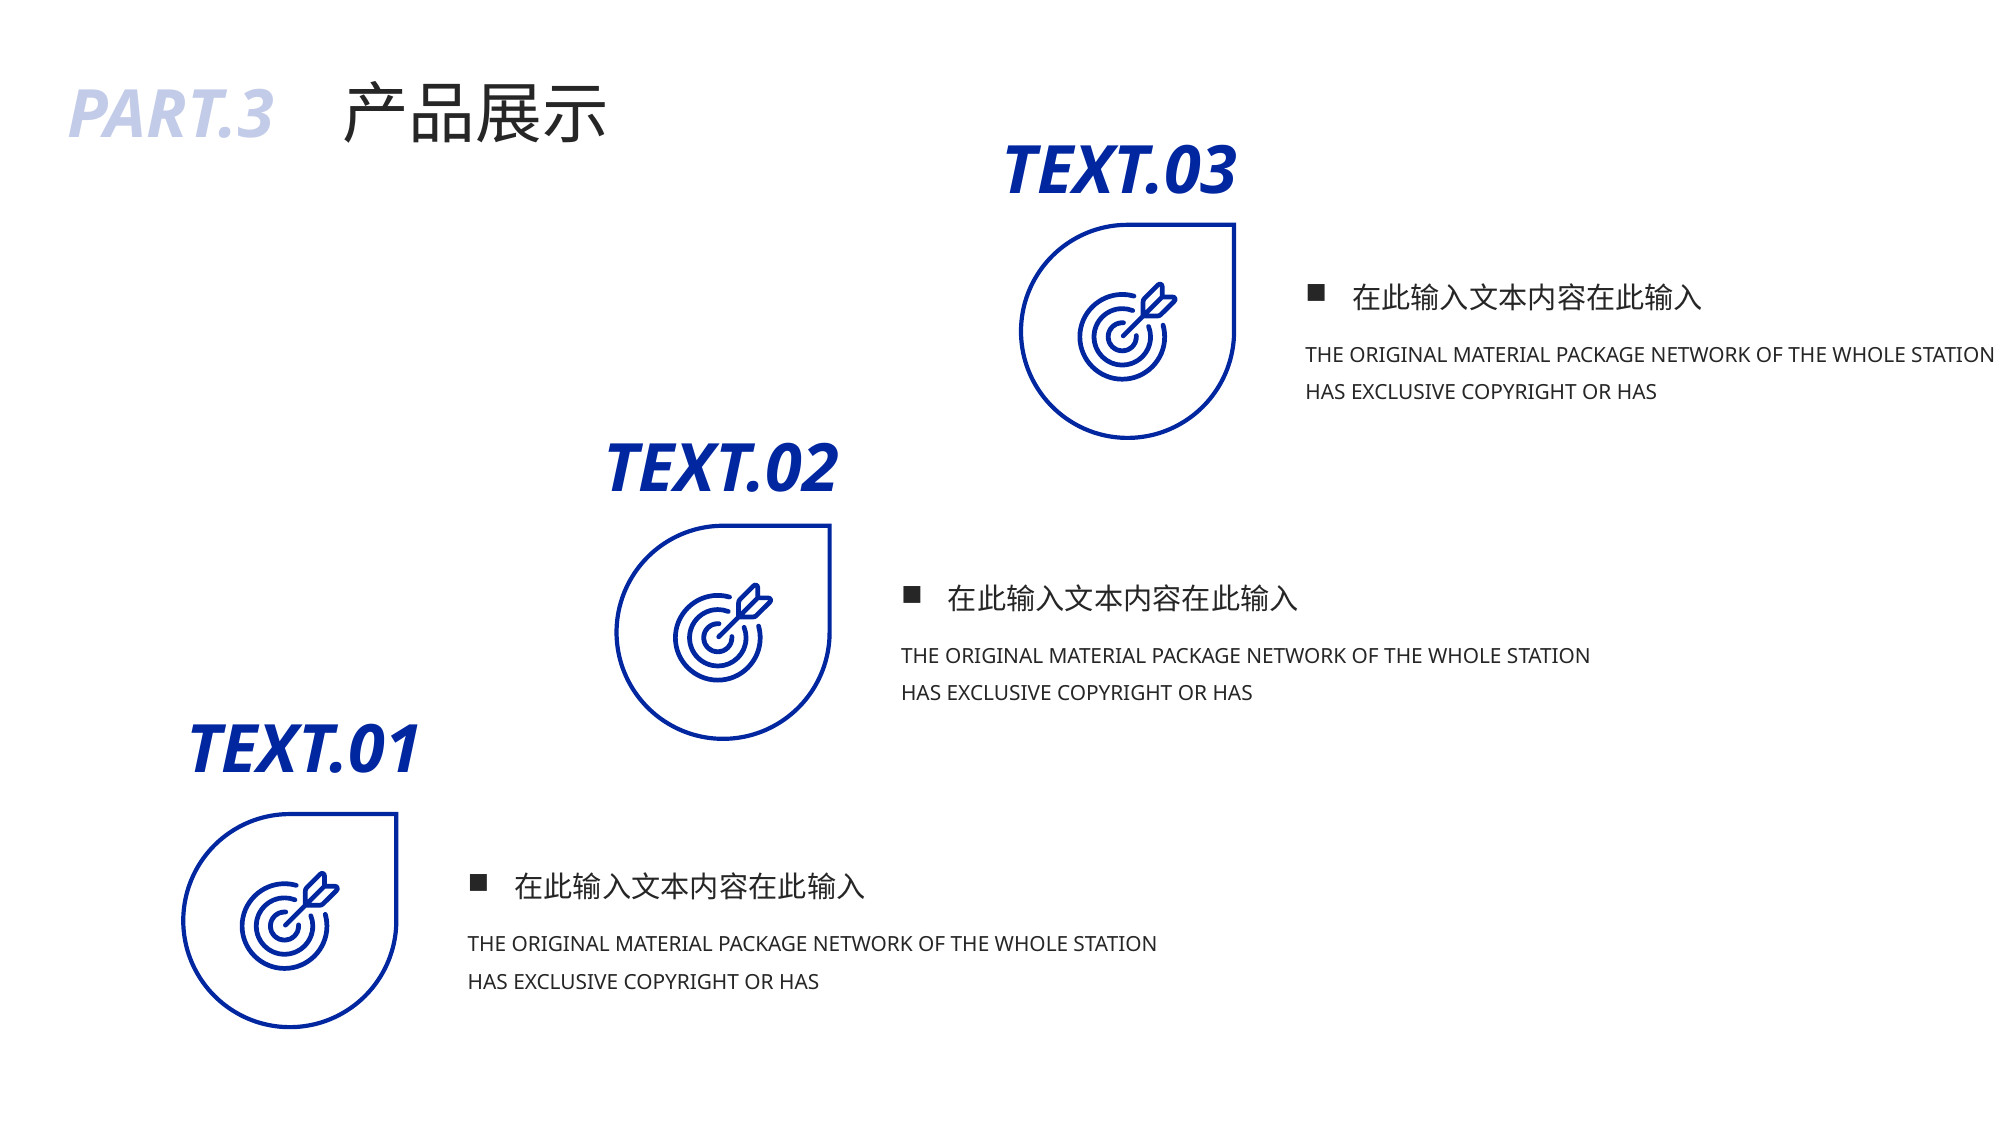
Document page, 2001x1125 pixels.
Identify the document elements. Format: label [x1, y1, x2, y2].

text_box [121, 698, 1260, 1028]
text_box [52, 63, 1480, 160]
text_box [936, 119, 2000, 438]
text_box [538, 417, 1694, 739]
